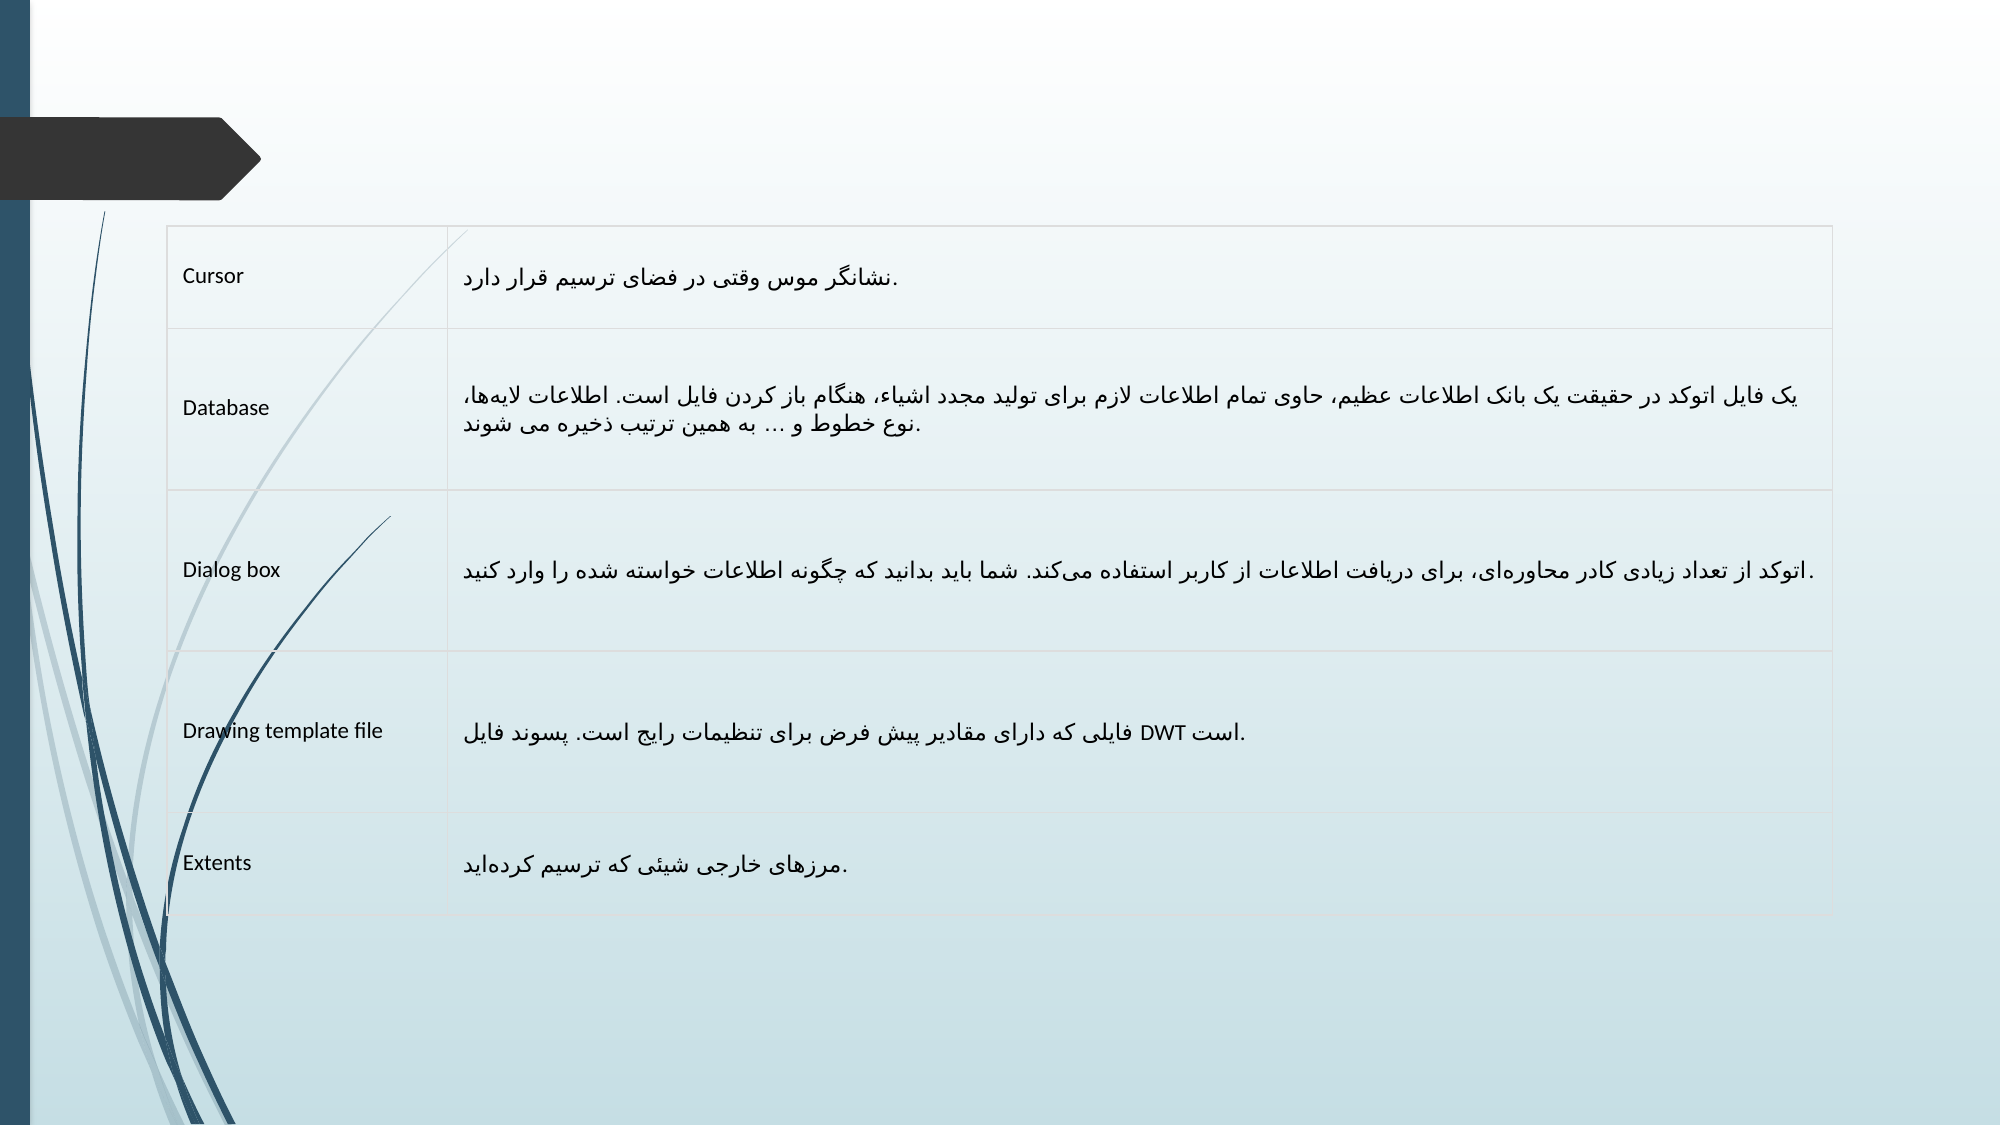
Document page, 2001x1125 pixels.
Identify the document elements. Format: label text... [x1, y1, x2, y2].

table_cell Database [168, 329, 447, 489]
table_cell Extents [168, 813, 447, 914]
table_cell یک فایل اتوکد در حقیقت یک بانک اطلاعات عظیم، حاوی تمام اطلاعات لازم برای تولید مجدد اشیاء، هنگام باز کردن فایل است. اطلاعات لایه‌ها، نوع خطوط و … به همین ترتیب ذخیره می شوند. [448, 329, 1832, 489]
table_cell اتوکد از تعداد زیادی کادر محاوره‌ای، برای دریافت اطلاعات از کاربر استفاده می‌کند. شما باید بدانید که چگونه اطلاعات خواسته شده را وارد کنید. [448, 491, 1832, 650]
table_cell فایلی که دارای مقادیر پیش فرض برای تنظیمات رایج است. پسوند فایل DWT است. [448, 652, 1832, 812]
table_cell مرزهای خارجی شیئی که ترسیم کرده‌اید. [448, 813, 1832, 914]
table_header Cursor [168, 227, 447, 328]
table_cell Drawing template file [168, 652, 447, 812]
table_cell Dialog box [168, 491, 447, 650]
table_header نشانگر موس وقتی در فضای ترسیم قرار دارد. [448, 227, 1832, 328]
